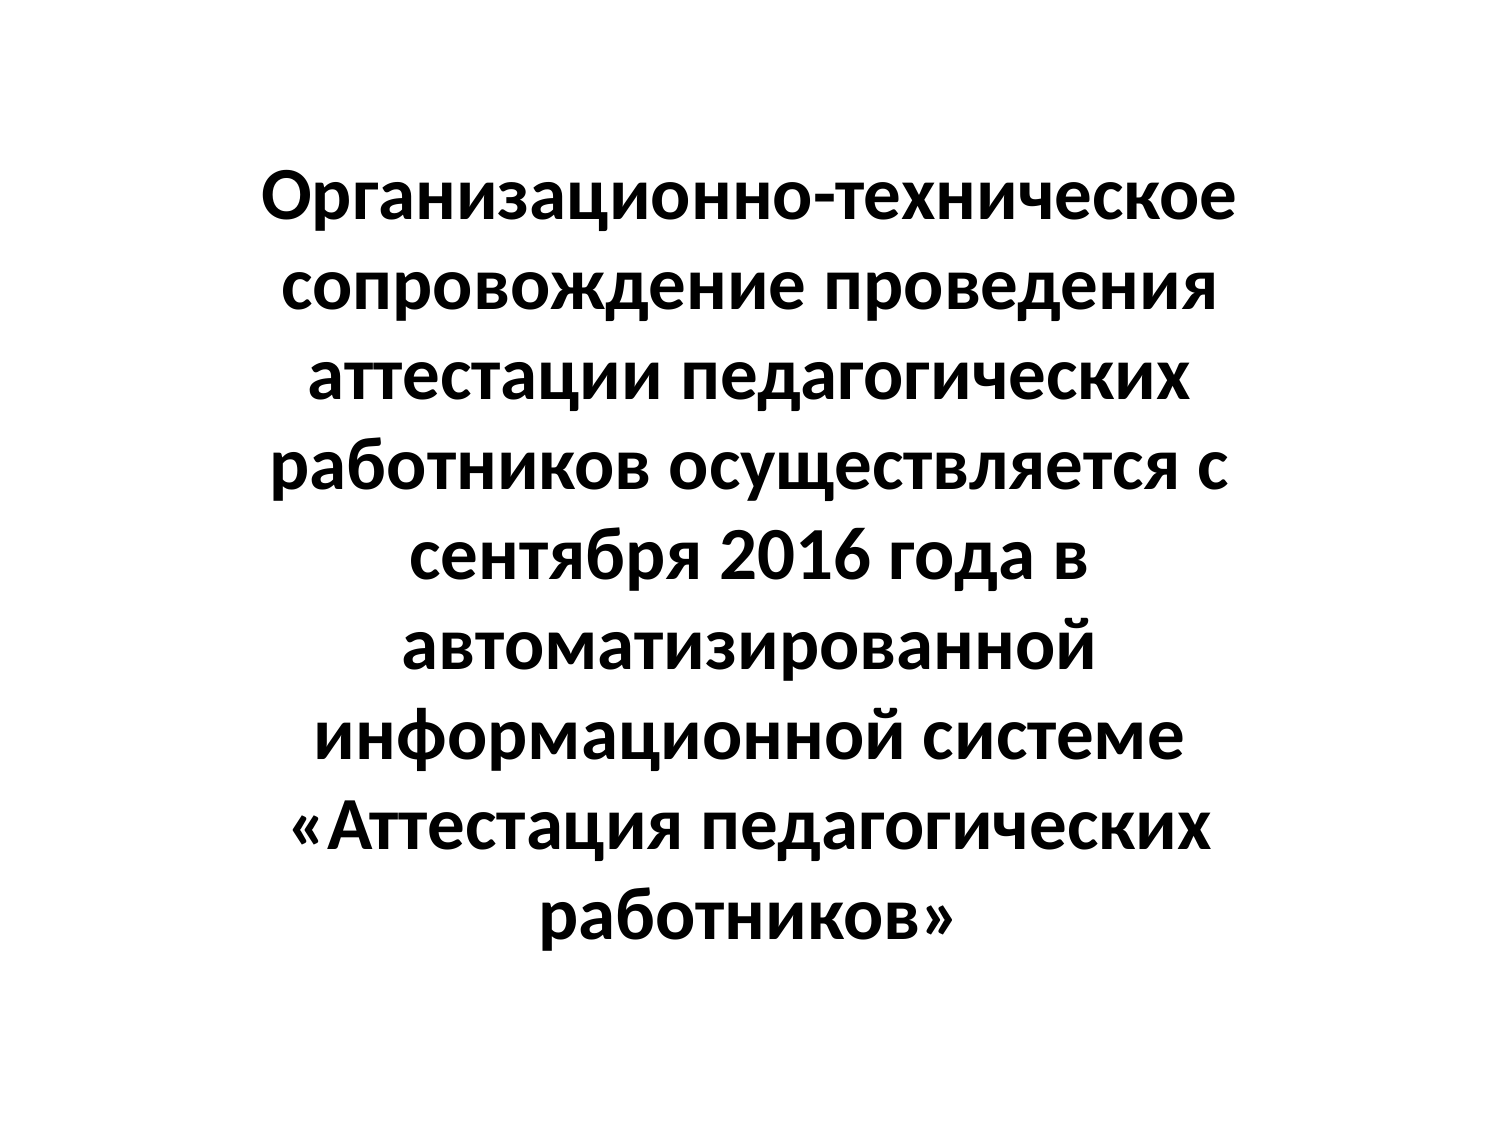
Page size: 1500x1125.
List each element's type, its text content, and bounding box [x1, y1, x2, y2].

text_box Организационно-техническое сопровождение проведения аттестации педагогических работников осуществляется с сентября 2016 года в автоматизированной информационной системе «Аттестация педагогических работников» [123, 137, 1376, 962]
